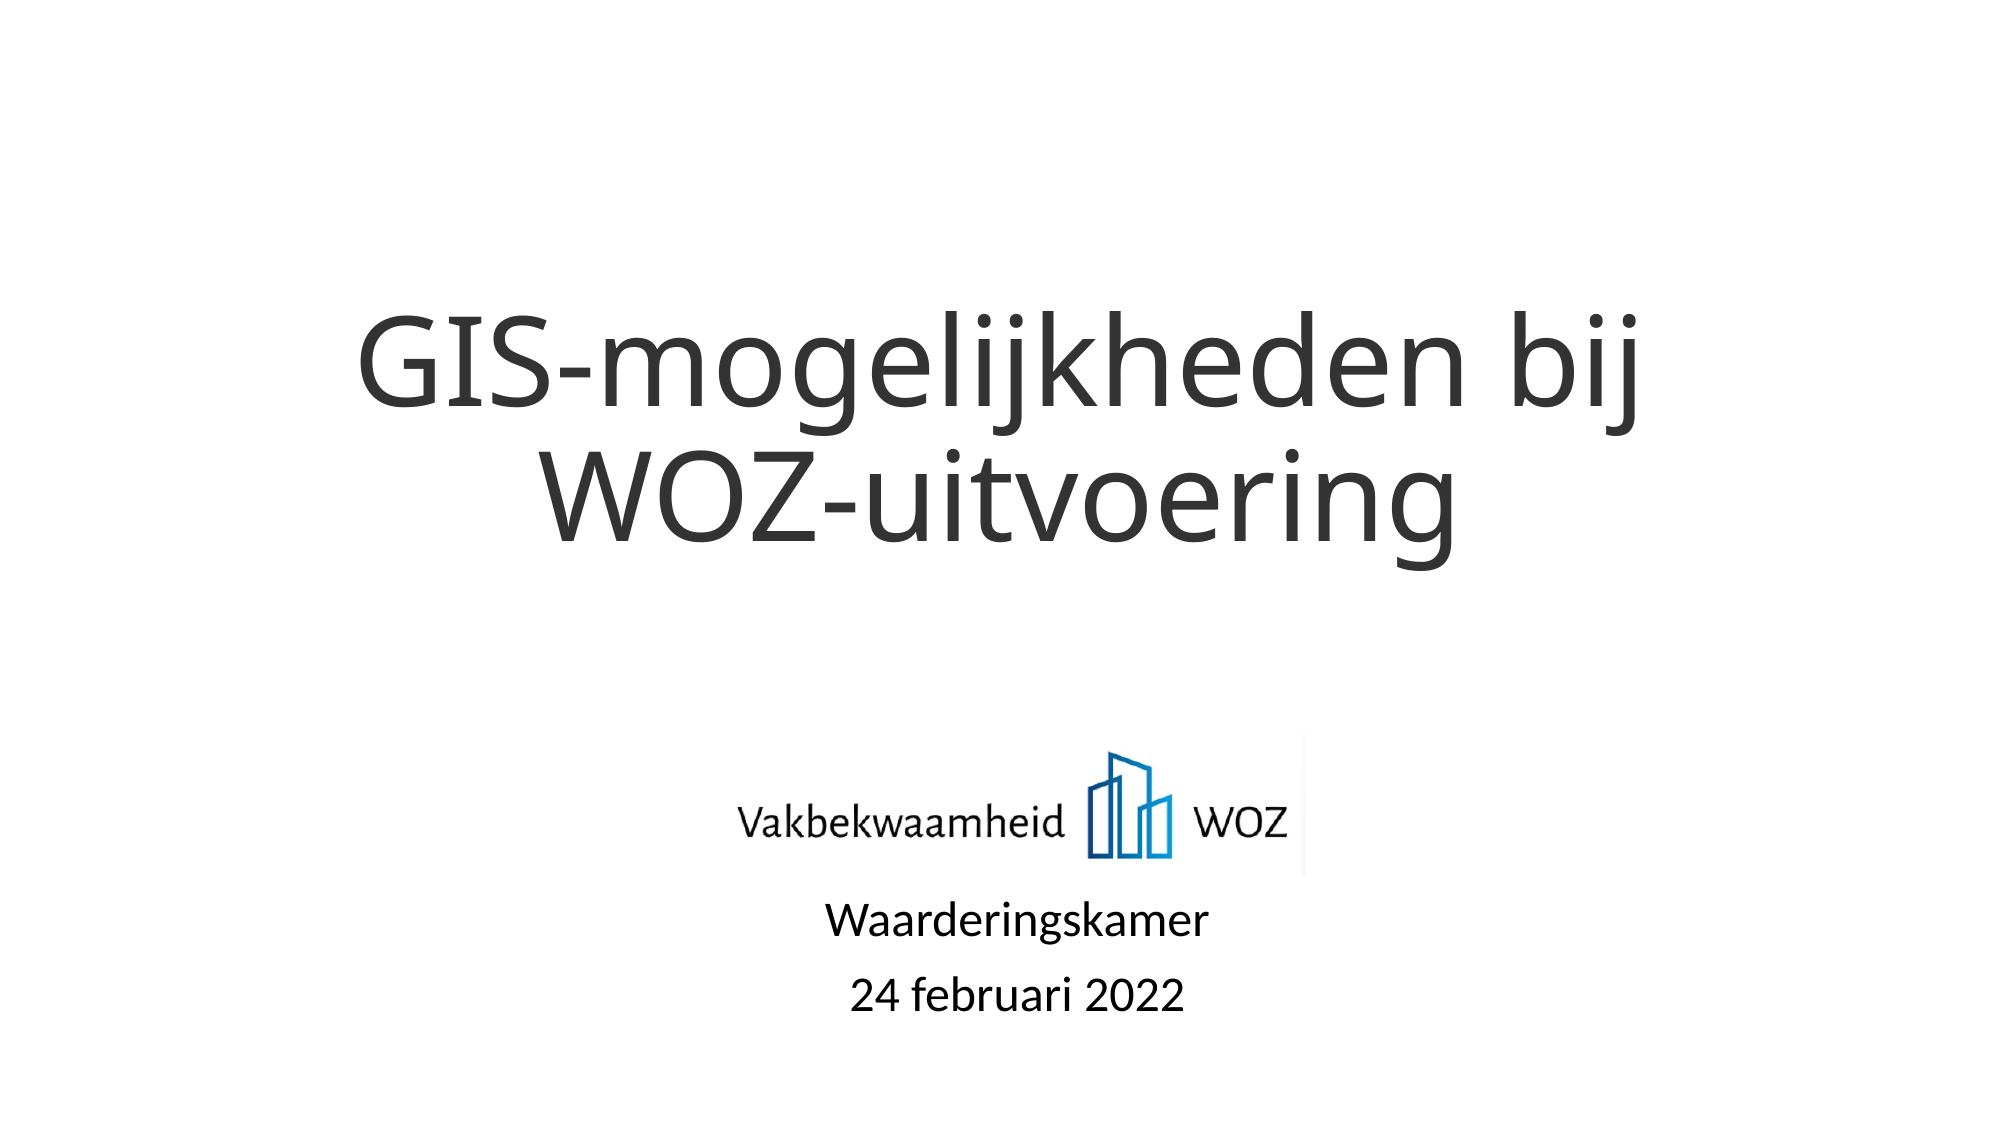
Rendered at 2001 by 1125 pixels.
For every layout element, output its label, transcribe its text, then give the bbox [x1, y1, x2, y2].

picture [729, 733, 1306, 877]
subtitle Waarderingskamer 24 februari 2022 [267, 805, 1768, 1077]
title GIS-mogelijkheden bij WOZ-uitvoering [249, 184, 1750, 576]
